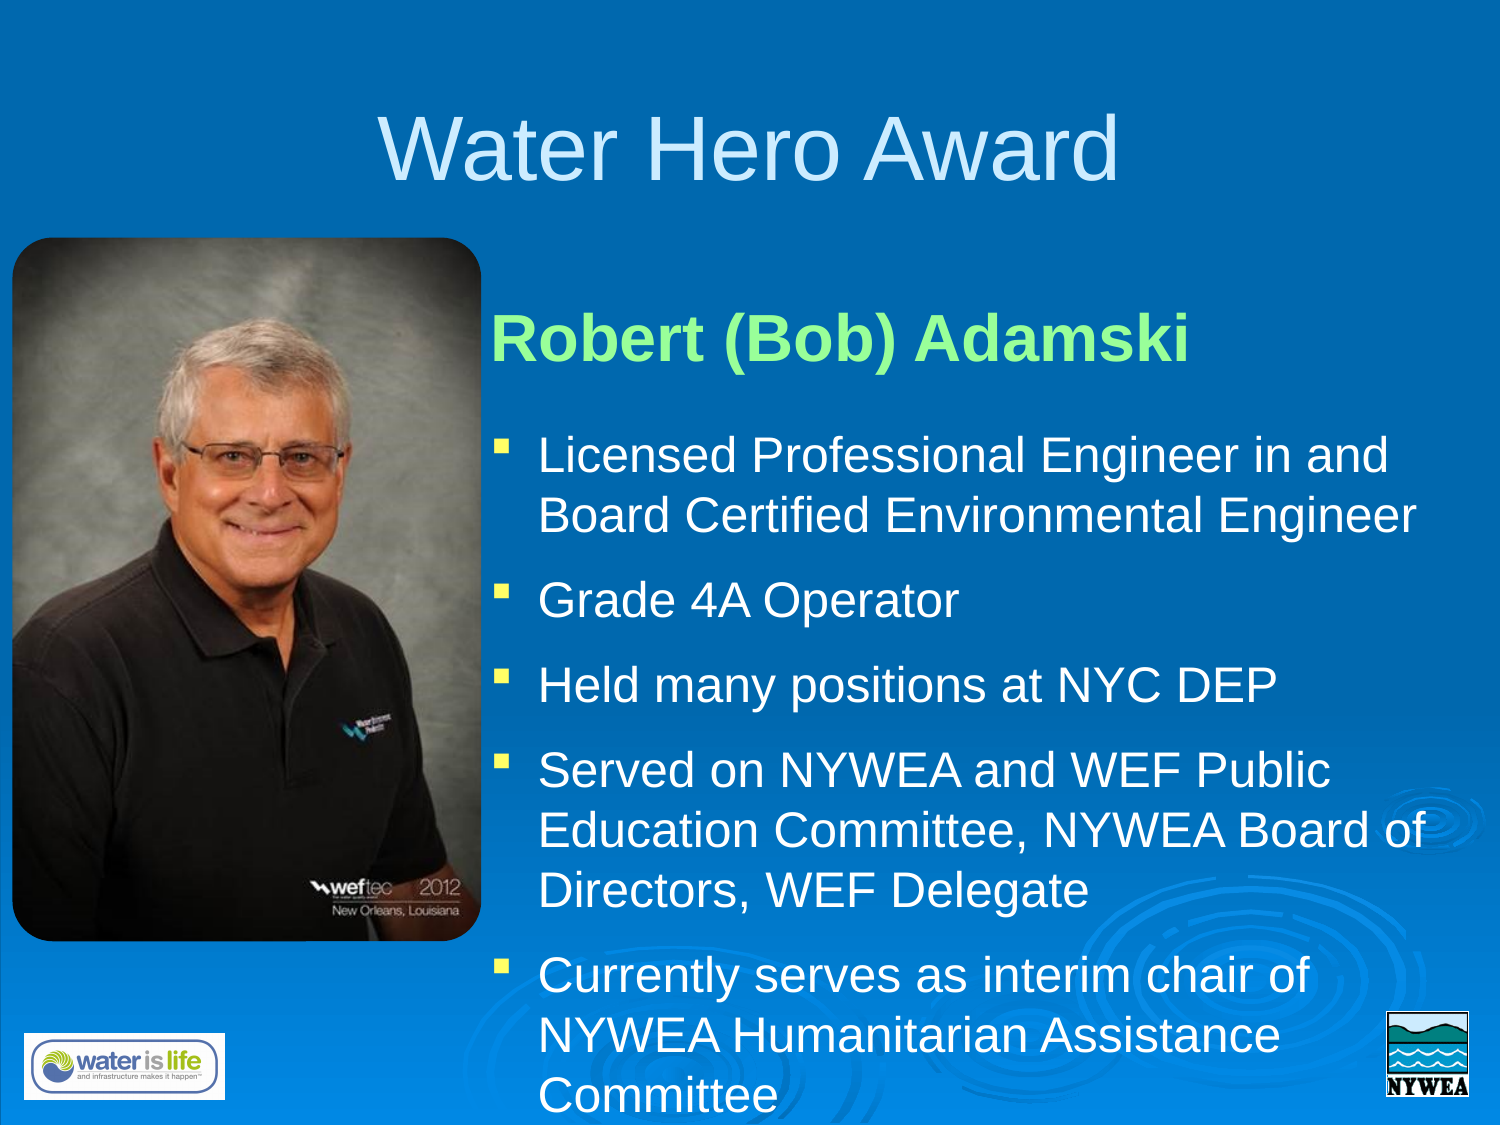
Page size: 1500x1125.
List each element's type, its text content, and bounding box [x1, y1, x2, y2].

picture [1387, 1012, 1468, 1095]
picture [12, 237, 482, 942]
text_box Robert (Bob) Adamski Licensed Professional Engineer in and Board Certified Environmental Engineer Grade 4A Operator Held many positions at NYC DEP Served on NYWEA and WEF Public Education Committee, NYWEA Board of Directors, WEF Delegate Currently serves as interim chair of NYWEA Humanitarian Assistance Committee [456, 287, 1491, 988]
title Water Hero Award [75, 50, 1425, 238]
picture [24, 1033, 225, 1100]
